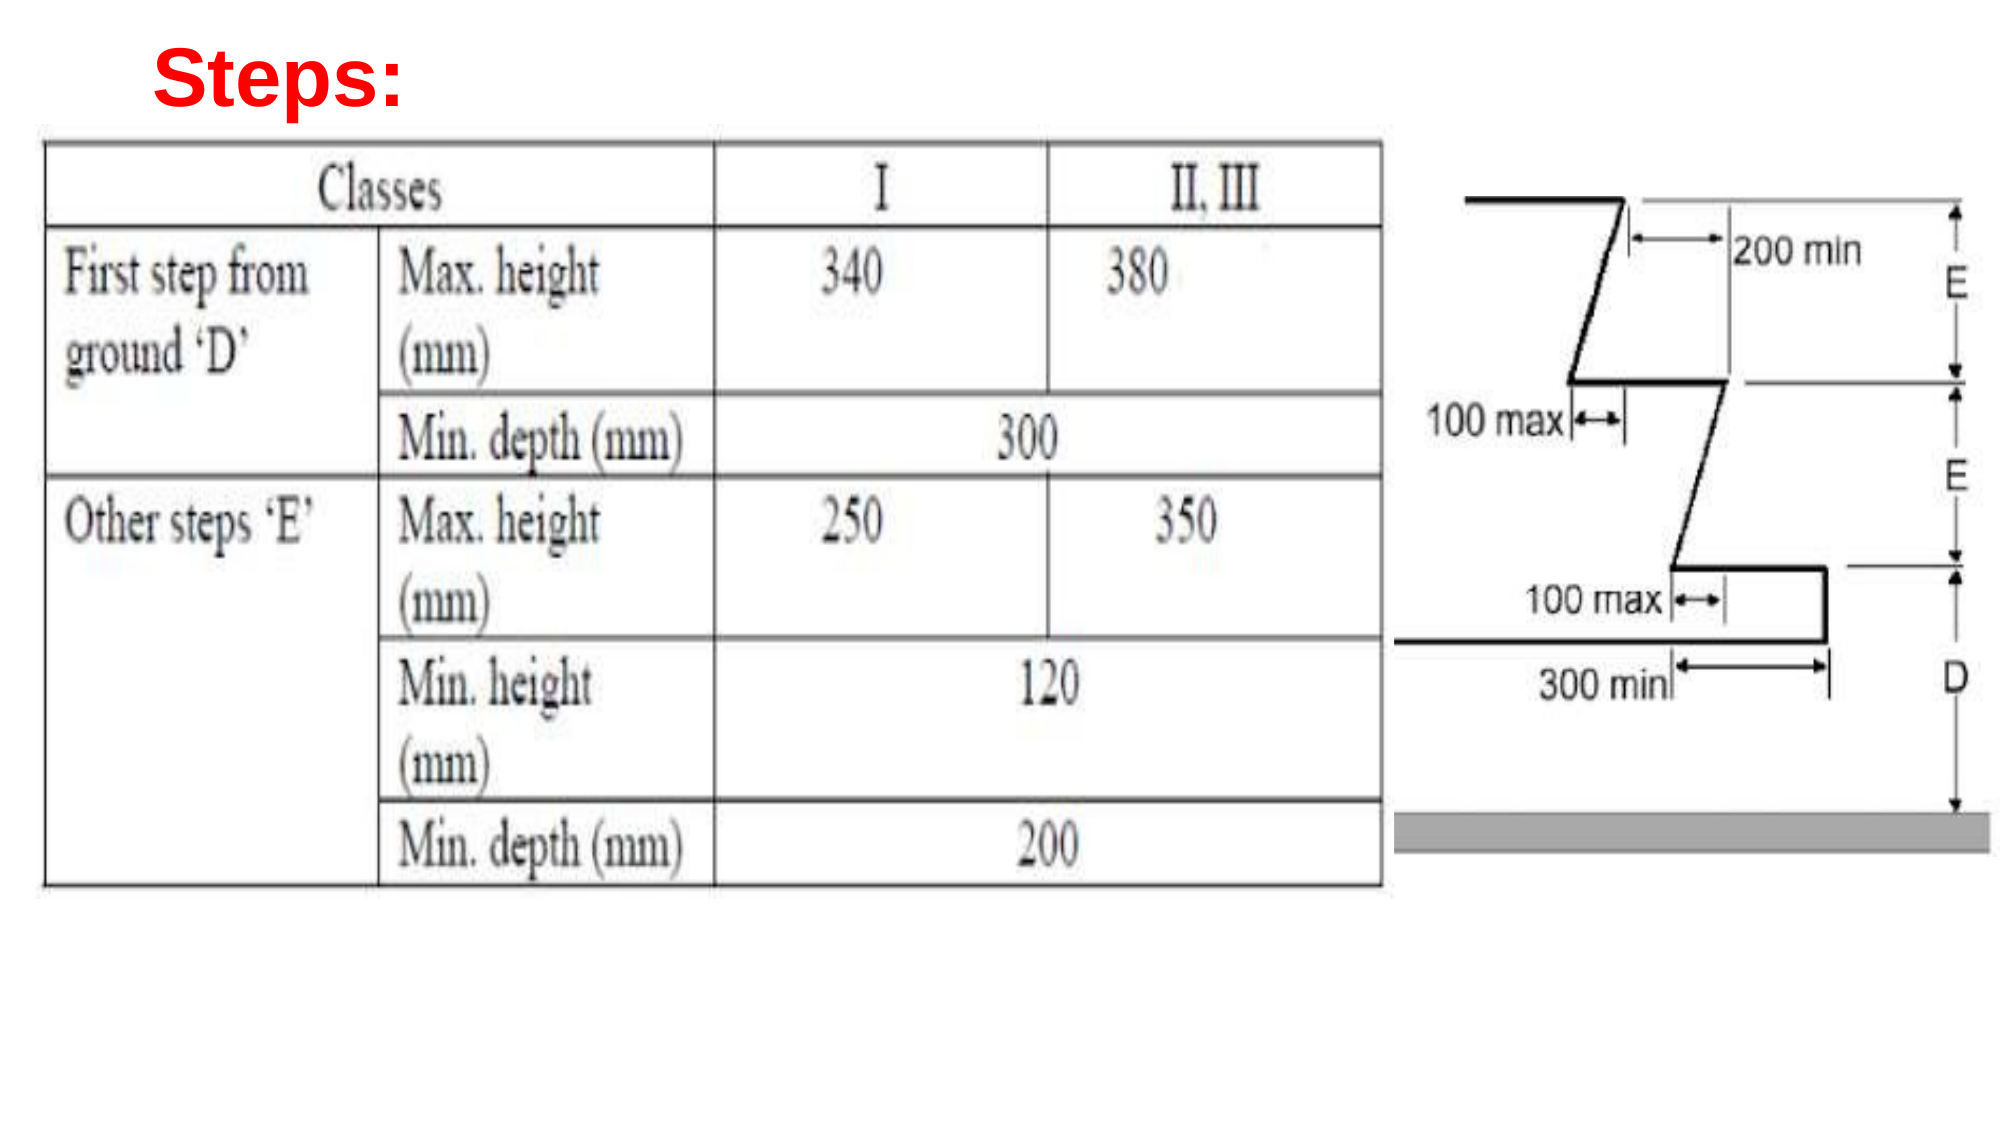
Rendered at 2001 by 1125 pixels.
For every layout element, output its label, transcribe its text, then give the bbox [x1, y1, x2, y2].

text_box [1395, 196, 2000, 857]
text_box [19, 124, 1395, 899]
title Steps: [150, 20, 410, 124]
